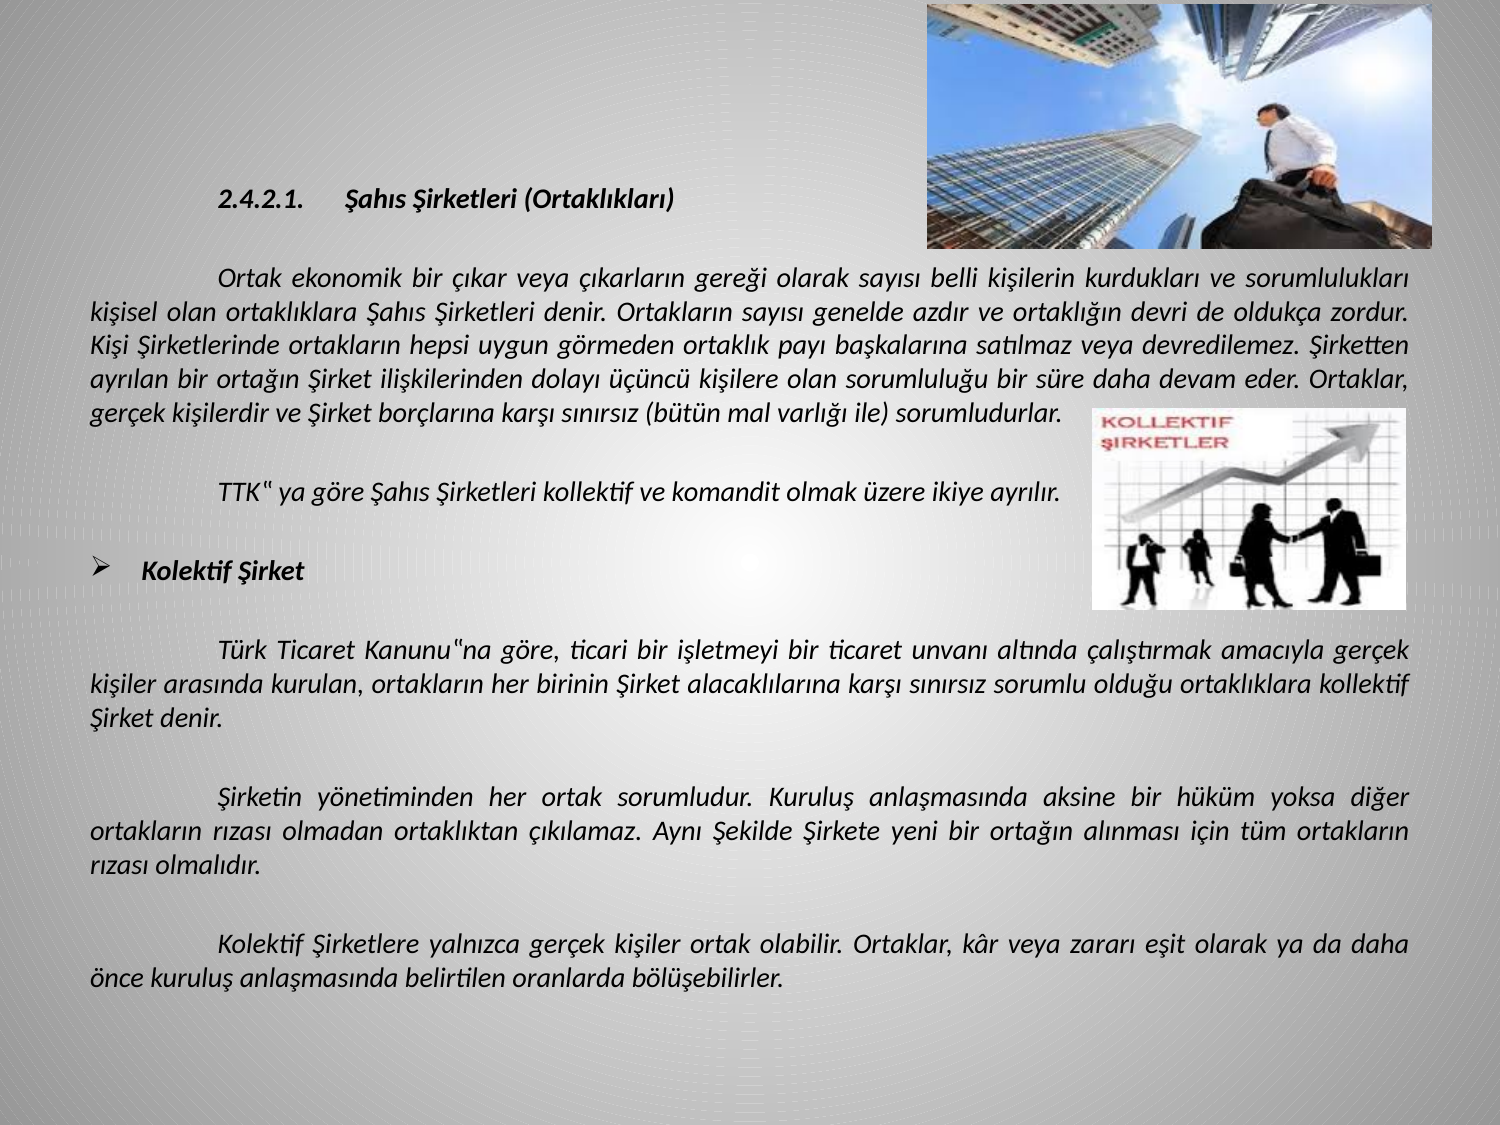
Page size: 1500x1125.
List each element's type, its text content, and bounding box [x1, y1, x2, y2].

picture [926, 4, 1432, 249]
picture [1092, 408, 1406, 610]
list 2.4.2.1. Şahıs Şirketleri (Ortaklıkları) Ortak ekonomik bir çıkar veya çıkarların gereği olarak sayısı belli kişilerin kurdukları ve sorumlulukları kişisel olan ortaklıklara Şahıs Şirketleri denir. Ortakların sayısı genelde azdır ve ortaklığın devri de oldukça zordur. Kişi Şirketlerinde ortakların hepsi uygun görmeden ortaklık payı başkalarına satılmaz veya devredilemez. Şirketten ayrılan bir ortağın Şirket ilişkilerinden dolayı üçüncü kişilere olan sorumluluğu bir süre daha devam eder. Ortaklar, gerçek kişilerdir ve Şirket borçlarına karşı sınırsız (bütün mal varlığı ile) sorumludurlar. TTK‟ ya göre Şahıs Şirketleri kollektif ve komandit olmak üzere ikiye ayrılır. Kolektif Şirket Türk Ticaret Kanunu‟na göre, ticari bir işletmeyi bir ticaret unvanı altında çalıştırmak amacıyla gerçek kişiler arasında kurulan, ortakların her birinin Şirket alacaklılarına karşı sınırsız sorumlu olduğu ortaklıklara kollektif Şirket denir. Şirketin yönetiminden her ortak sorumludur. Kuruluş anlaşmasında aksine bir hüküm yoksa diğer ortakların rızası olmadan ortaklıktan çıkılamaz. Aynı Şekilde Şirkete yeni bir ortağın alınması için tüm ortakların rızası olmalıdır. Kolektif Şirketlere yalnızca gerçek kişiler ortak olabilir. Ortaklar, kâr veya zararı eşit olarak ya da daha önce kuruluş anlaşmasında belirtilen oranlarda bölüşebilirler. [75, 172, 1425, 1005]
